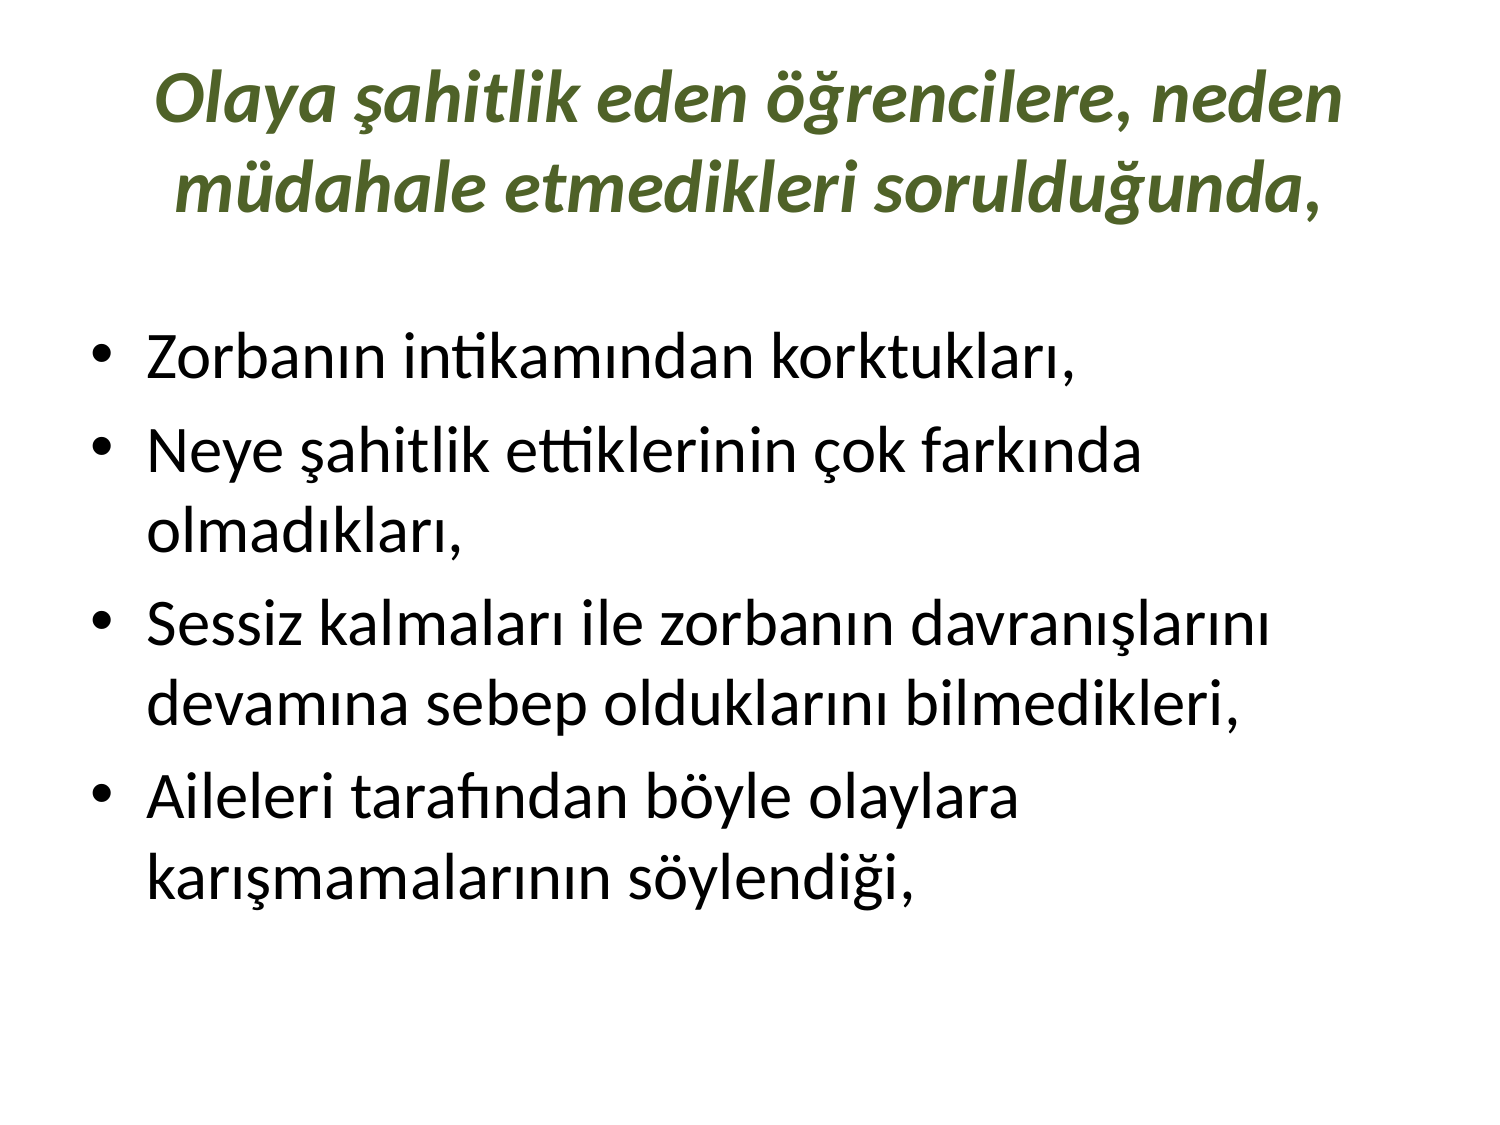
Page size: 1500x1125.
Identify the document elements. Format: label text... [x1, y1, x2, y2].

list Zorbanın intikamından korktukları, Neye şahitlik ettiklerinin çok farkında olmadıkları, Sessiz kalmaları ile zorbanın davranışlarını devamına sebep olduklarını bilmedikleri, Aileleri tarafından böyle olaylara karışmamalarının söylendiği, [75, 304, 1425, 1047]
title Olaya şahitlik eden öğrencilere, neden müdahale etmedikleri sorulduğunda, [75, 44, 1425, 232]
